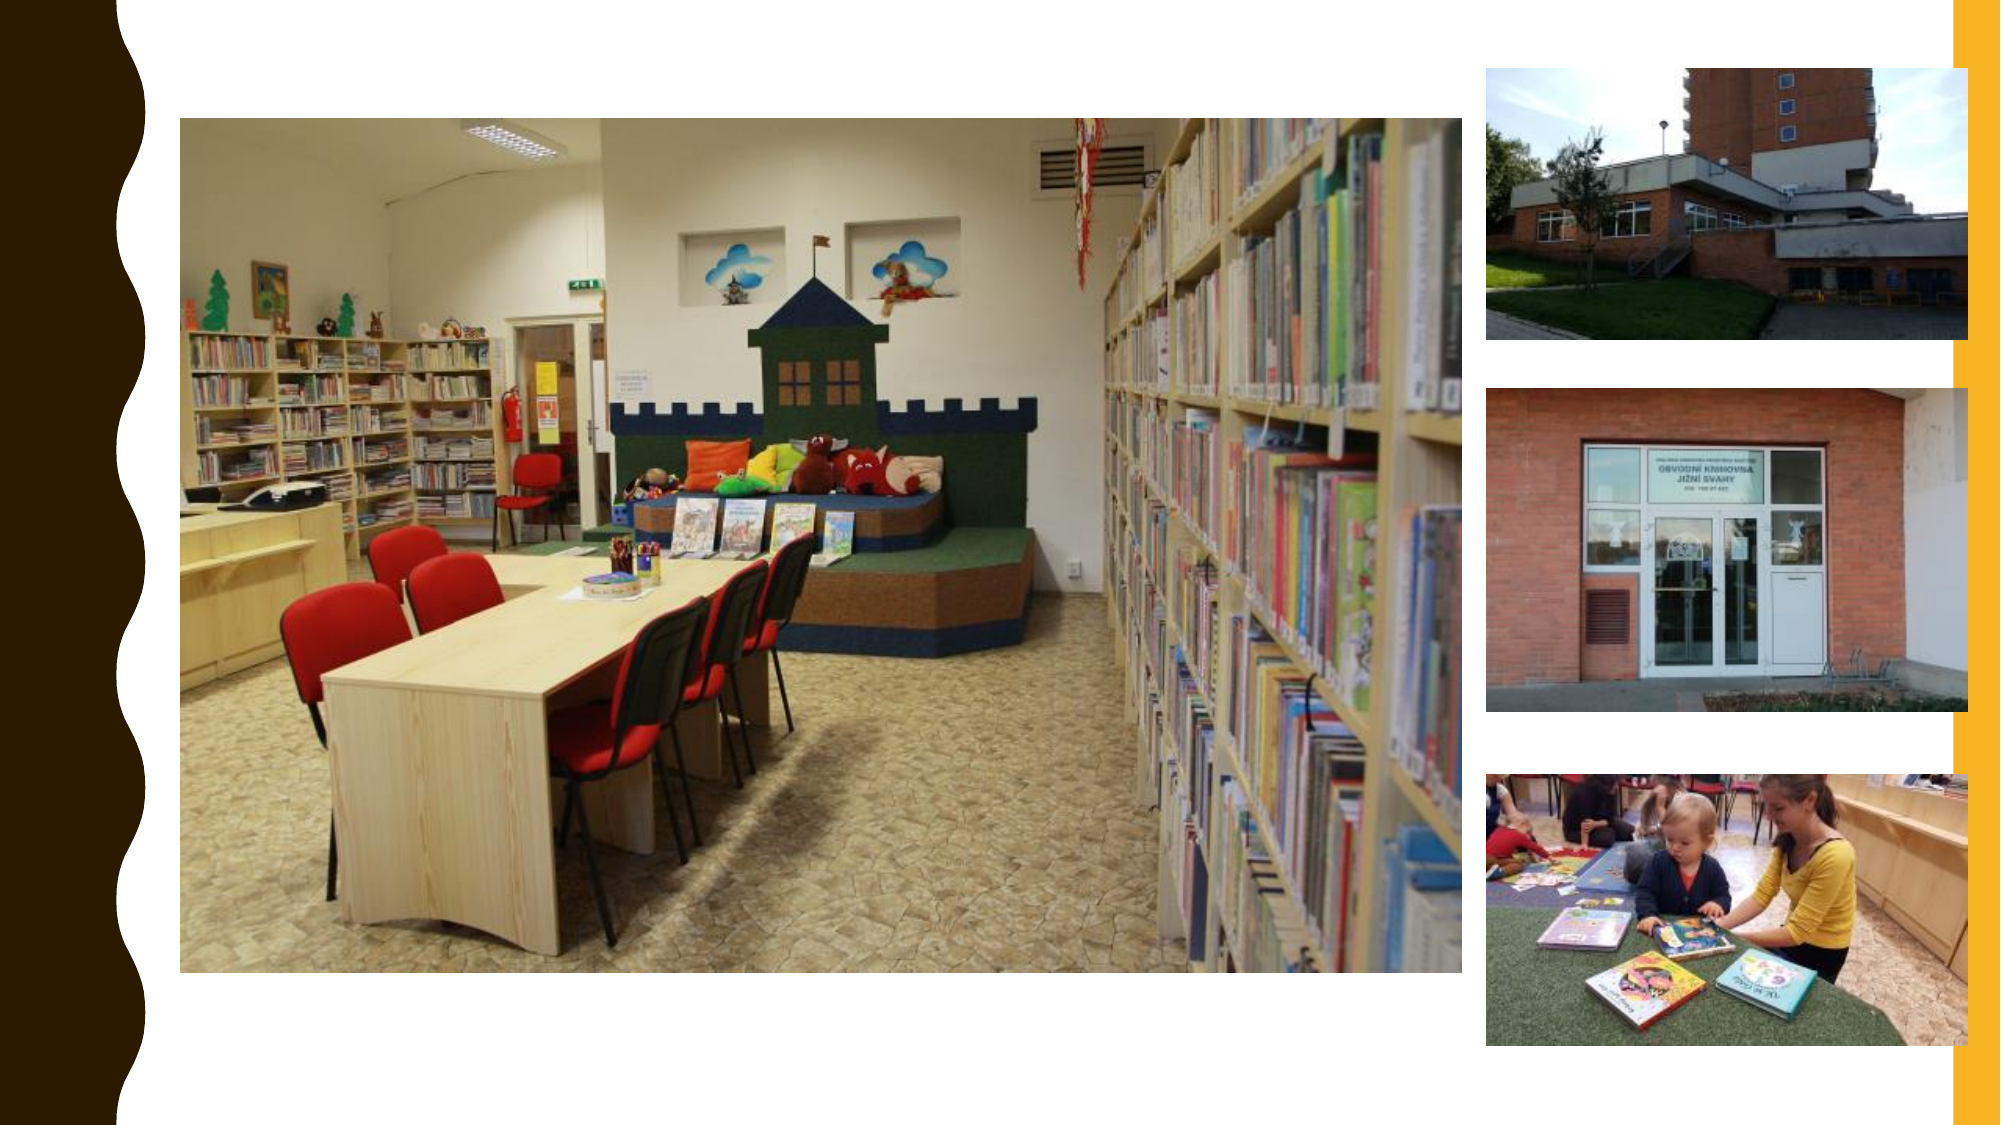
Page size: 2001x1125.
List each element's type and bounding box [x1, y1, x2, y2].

picture [1486, 68, 1968, 340]
picture [1486, 388, 1968, 712]
picture [1486, 774, 1968, 1046]
picture [180, 118, 1462, 973]
